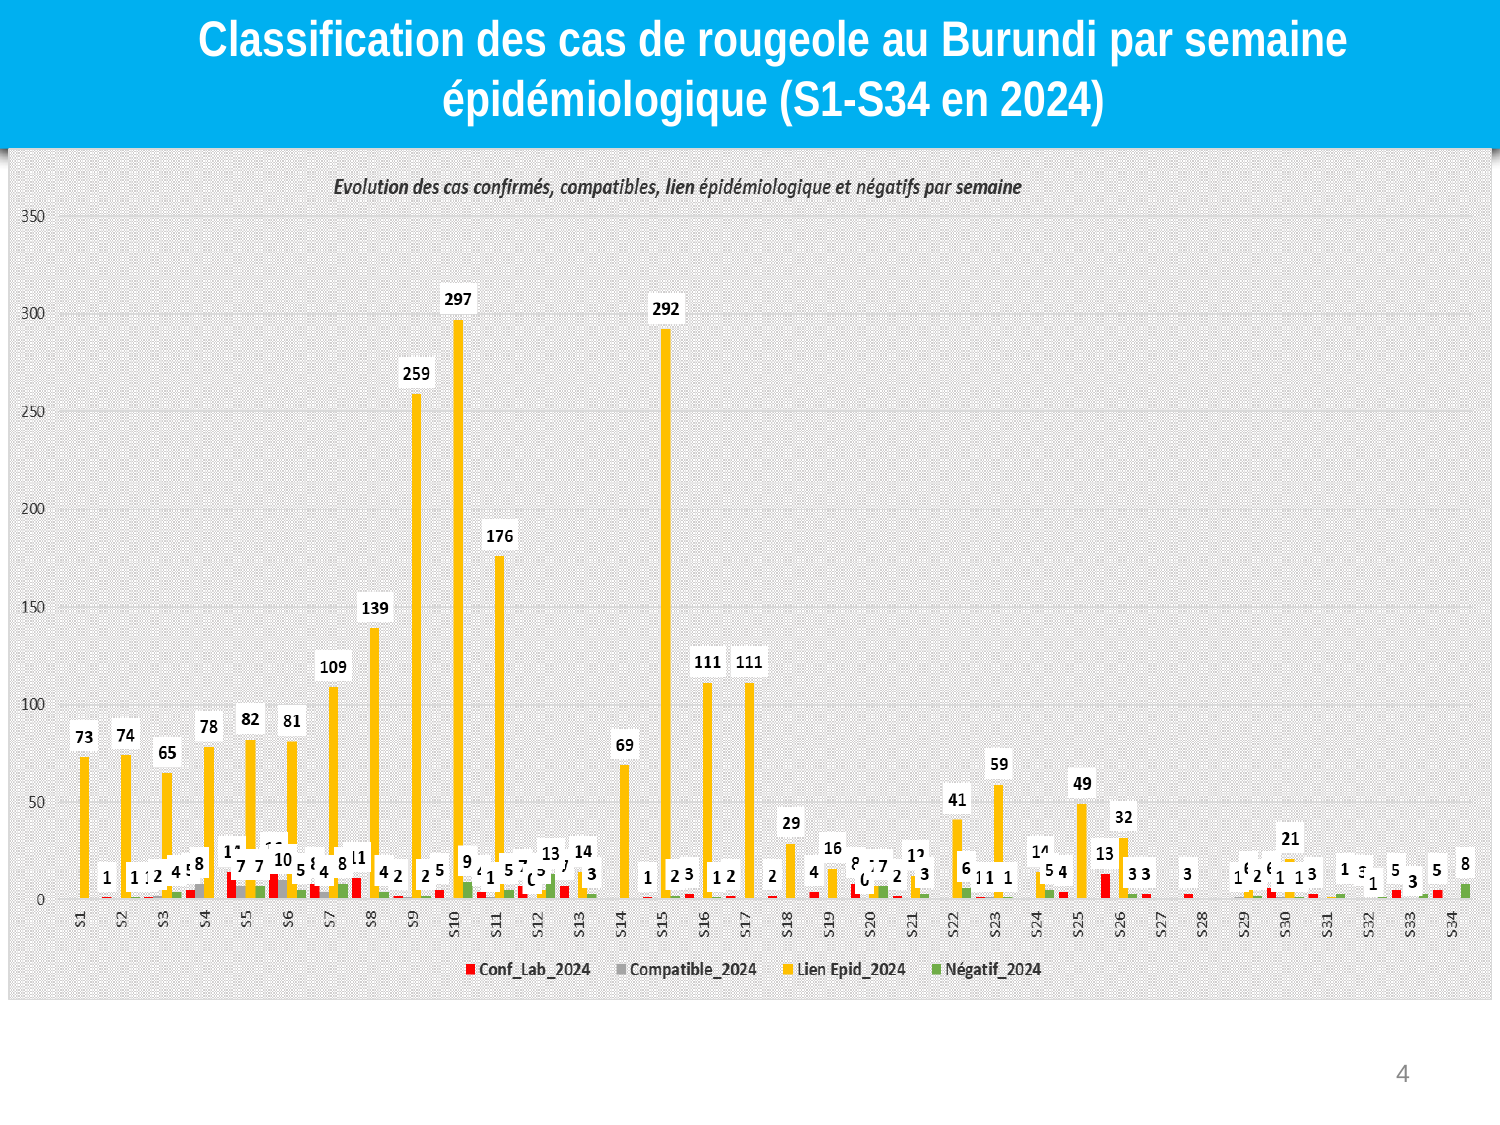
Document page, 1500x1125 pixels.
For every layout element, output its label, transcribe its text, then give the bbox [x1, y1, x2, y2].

slide_number 4 [1074, 1042, 1425, 1103]
text_box Classification des cas de rougeole au Burundi par semaine épidémiologique (S1-S34 en 2024) [0, 0, 1500, 149]
picture [8, 149, 1492, 1000]
